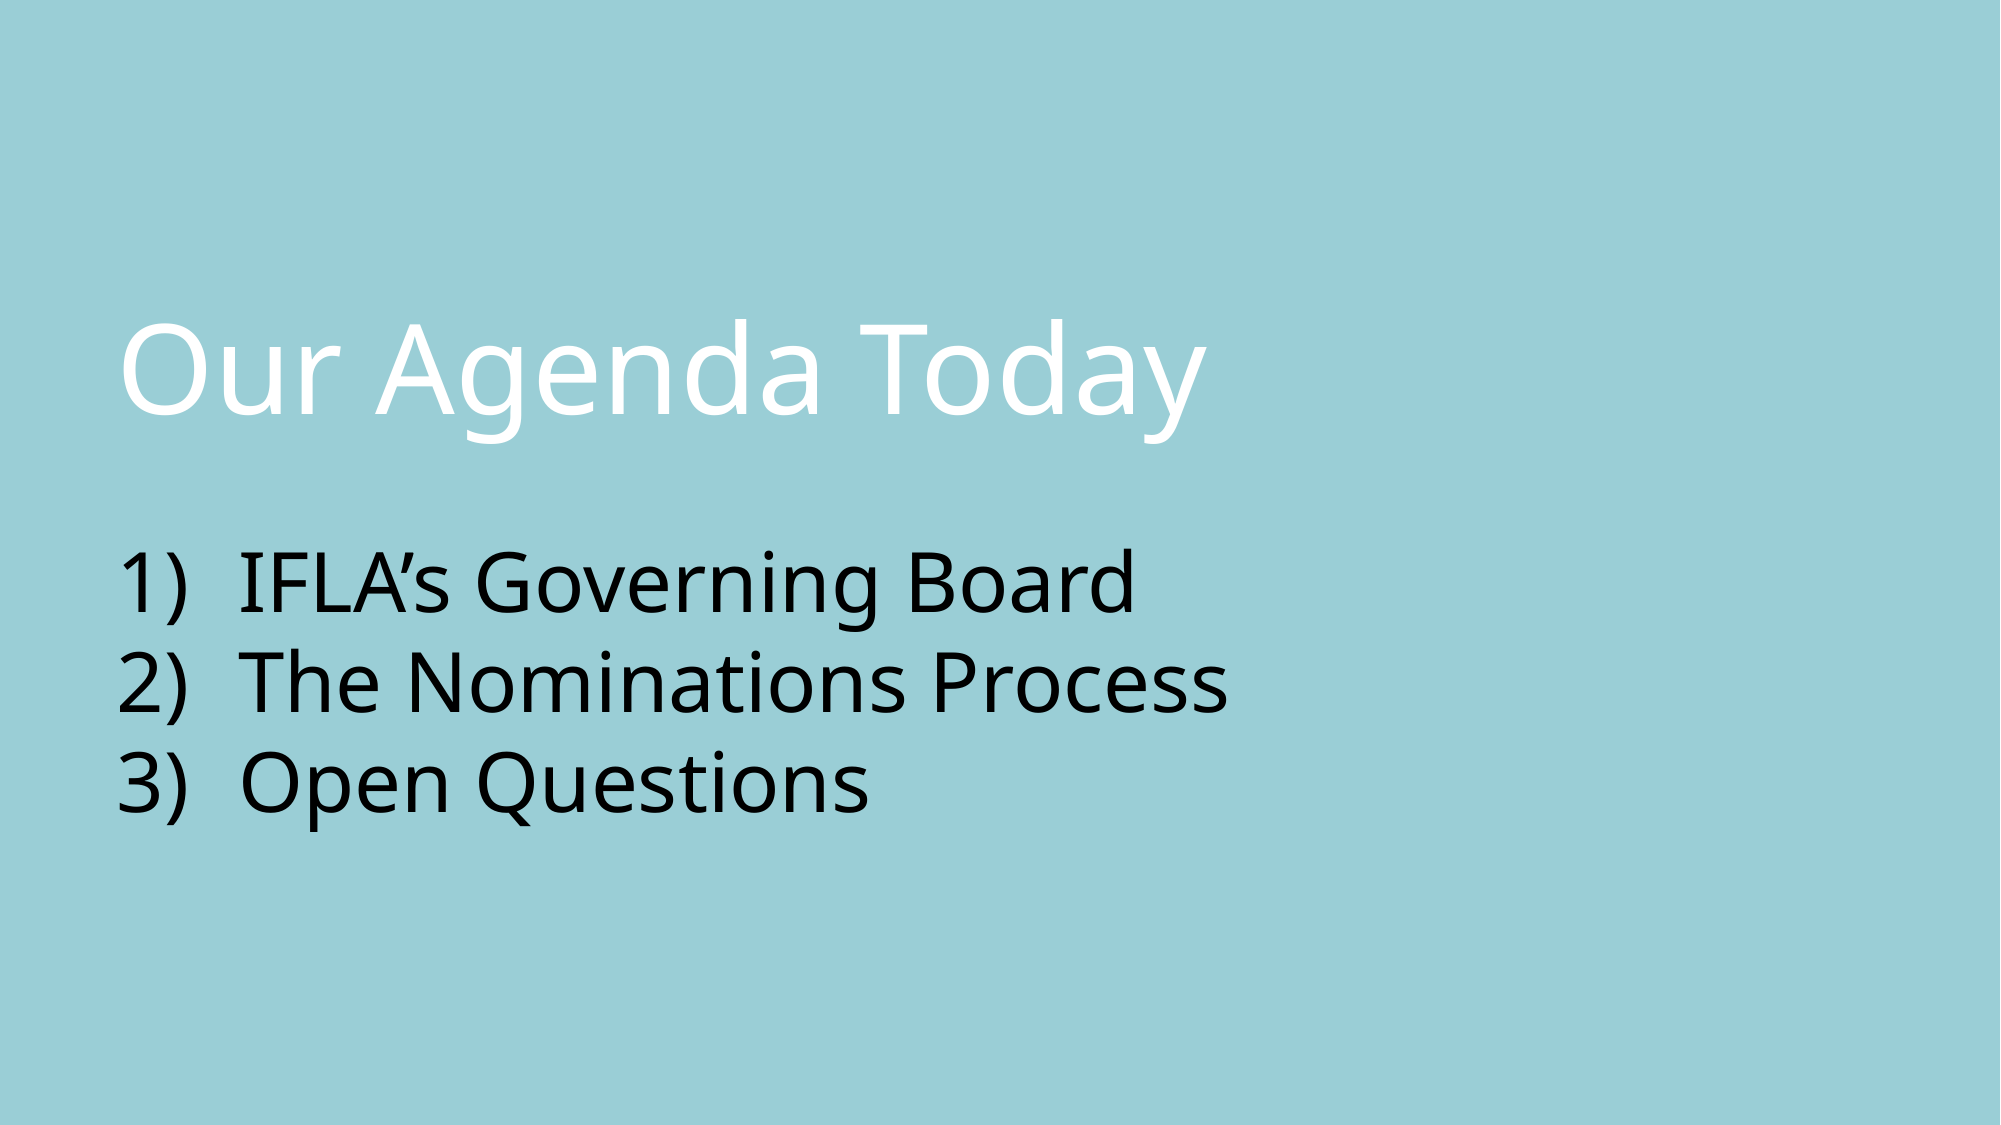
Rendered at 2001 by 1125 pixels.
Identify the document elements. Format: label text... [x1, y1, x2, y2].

text_box Our Agenda Today IFLA’s Governing Board The Nominations Process Open Questions [101, 282, 1947, 837]
